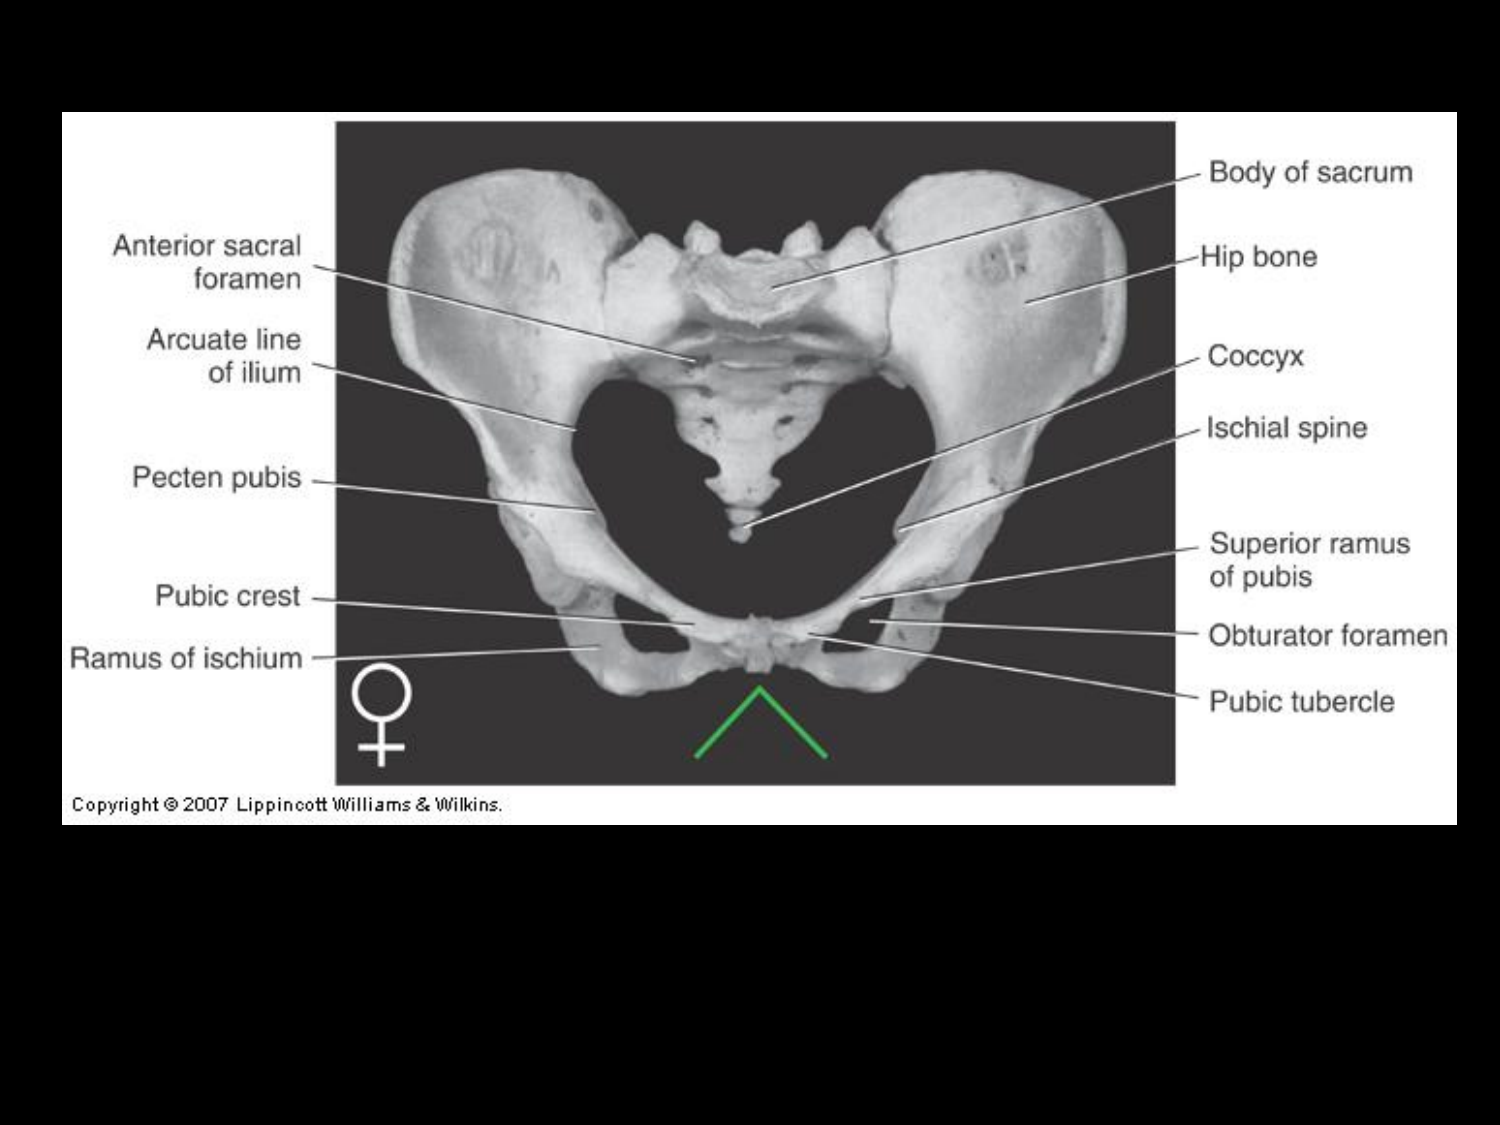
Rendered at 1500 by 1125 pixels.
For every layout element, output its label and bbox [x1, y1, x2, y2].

picture [62, 112, 1457, 826]
